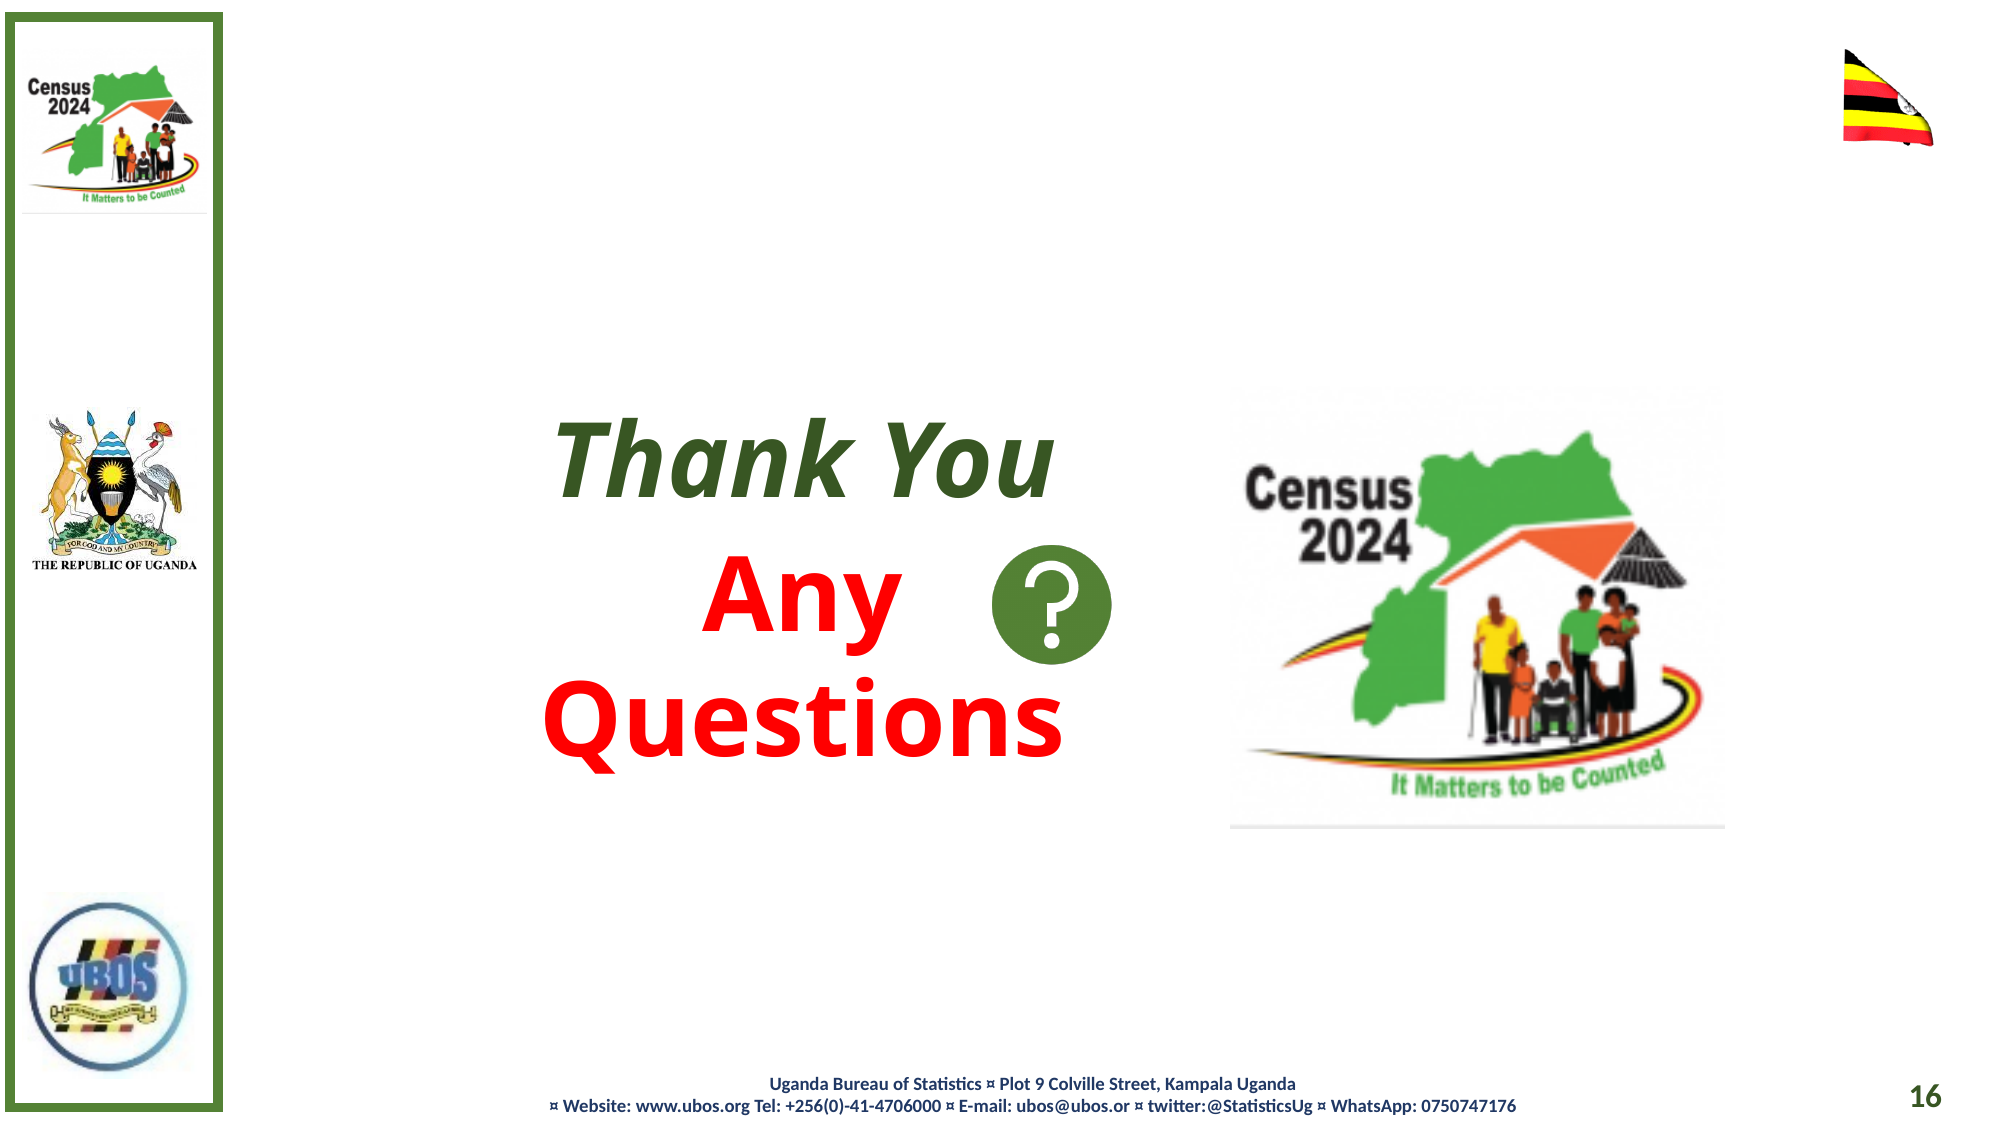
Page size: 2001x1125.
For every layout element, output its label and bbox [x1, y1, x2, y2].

text_box [144, 208, 1912, 1033]
picture [22, 48, 207, 214]
picture [22, 892, 202, 1079]
picture [1812, 29, 1999, 169]
text_box [458, 386, 1148, 789]
picture [32, 407, 144, 572]
picture [1230, 386, 1725, 829]
